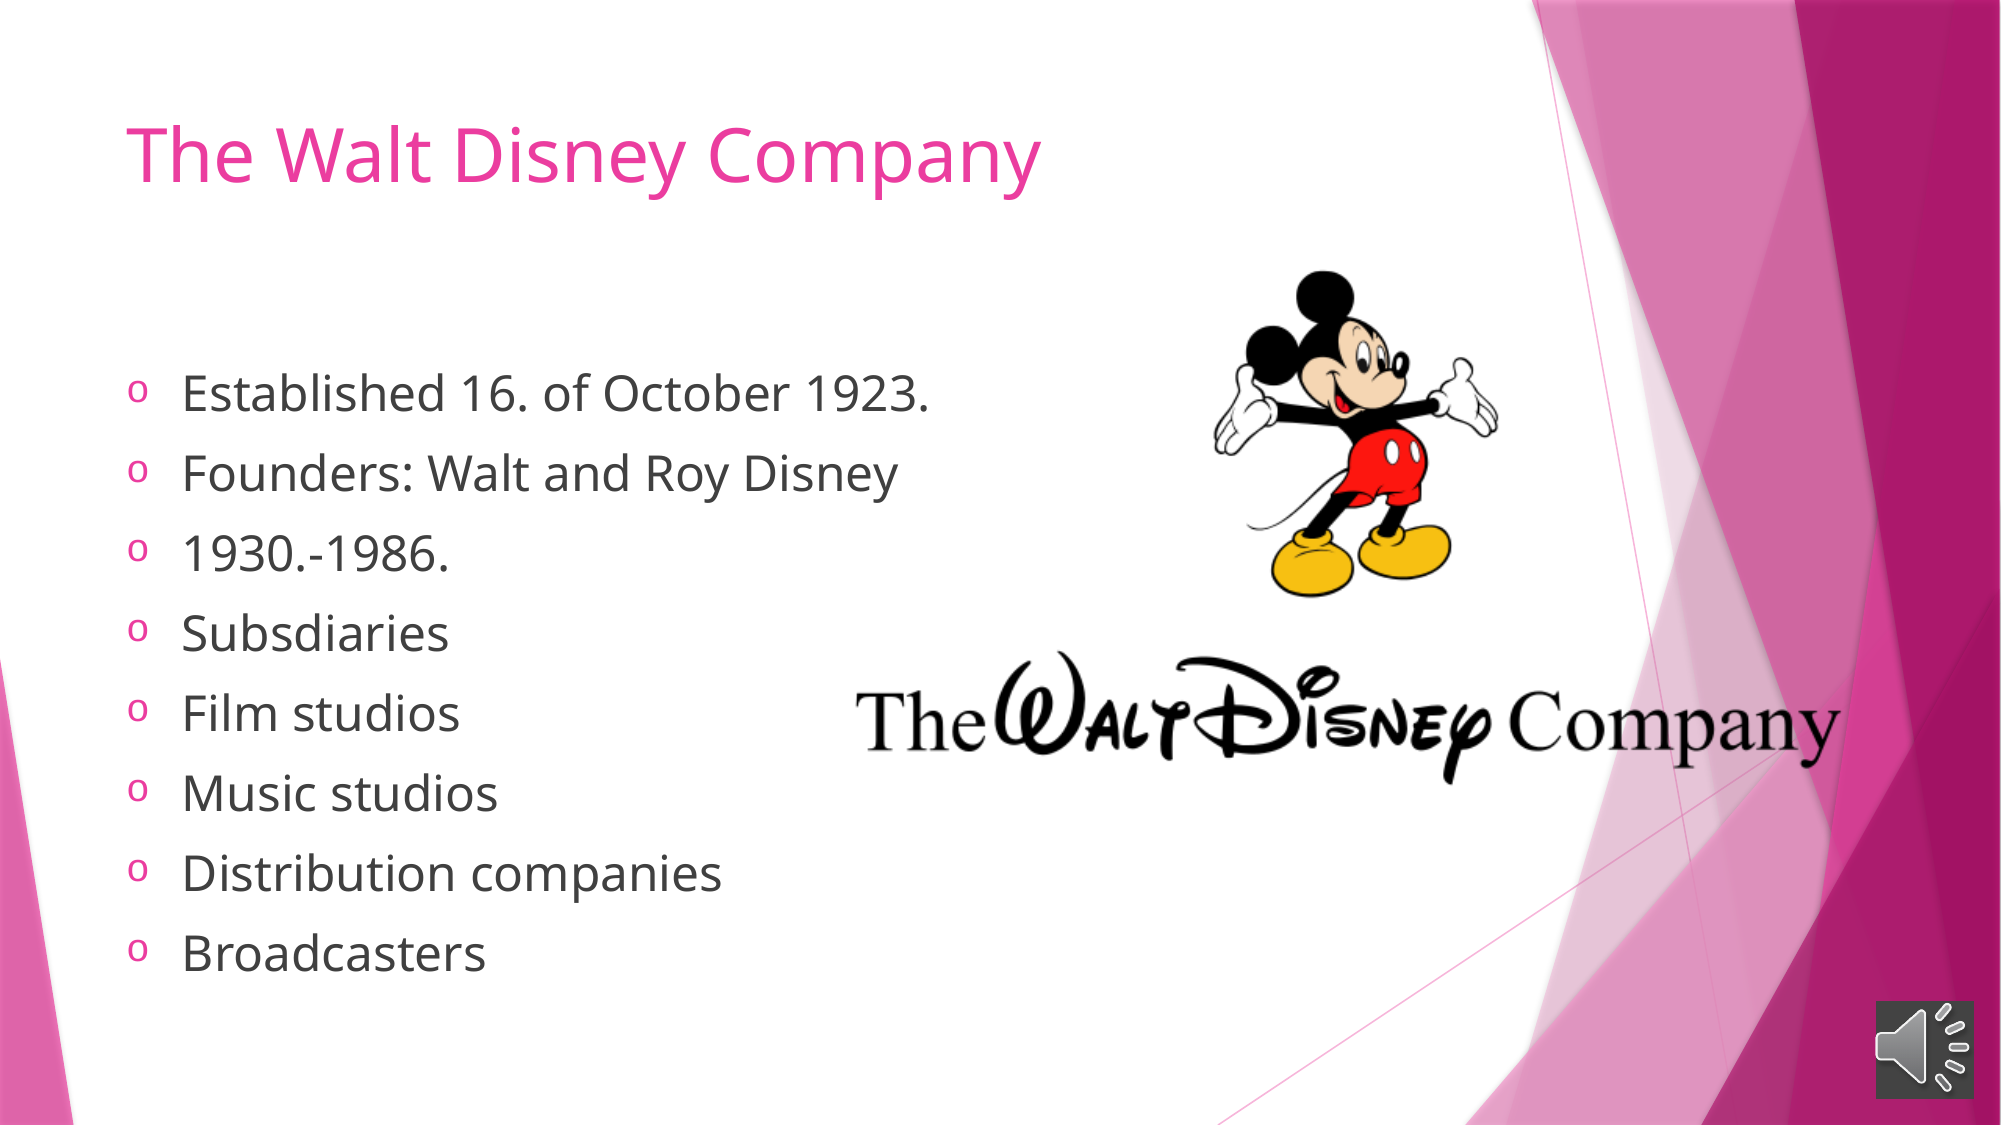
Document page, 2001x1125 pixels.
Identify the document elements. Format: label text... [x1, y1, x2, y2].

list Established 16. of October 1923. Founders: Walt and Roy Disney 1930.-1986. Subsdiaries Film studios Music studios Distribution companies Broadcasters [111, 354, 1522, 992]
title The Walt Disney Company [111, 99, 1522, 317]
picture [843, 248, 1845, 820]
picture [1874, 999, 1976, 1101]
